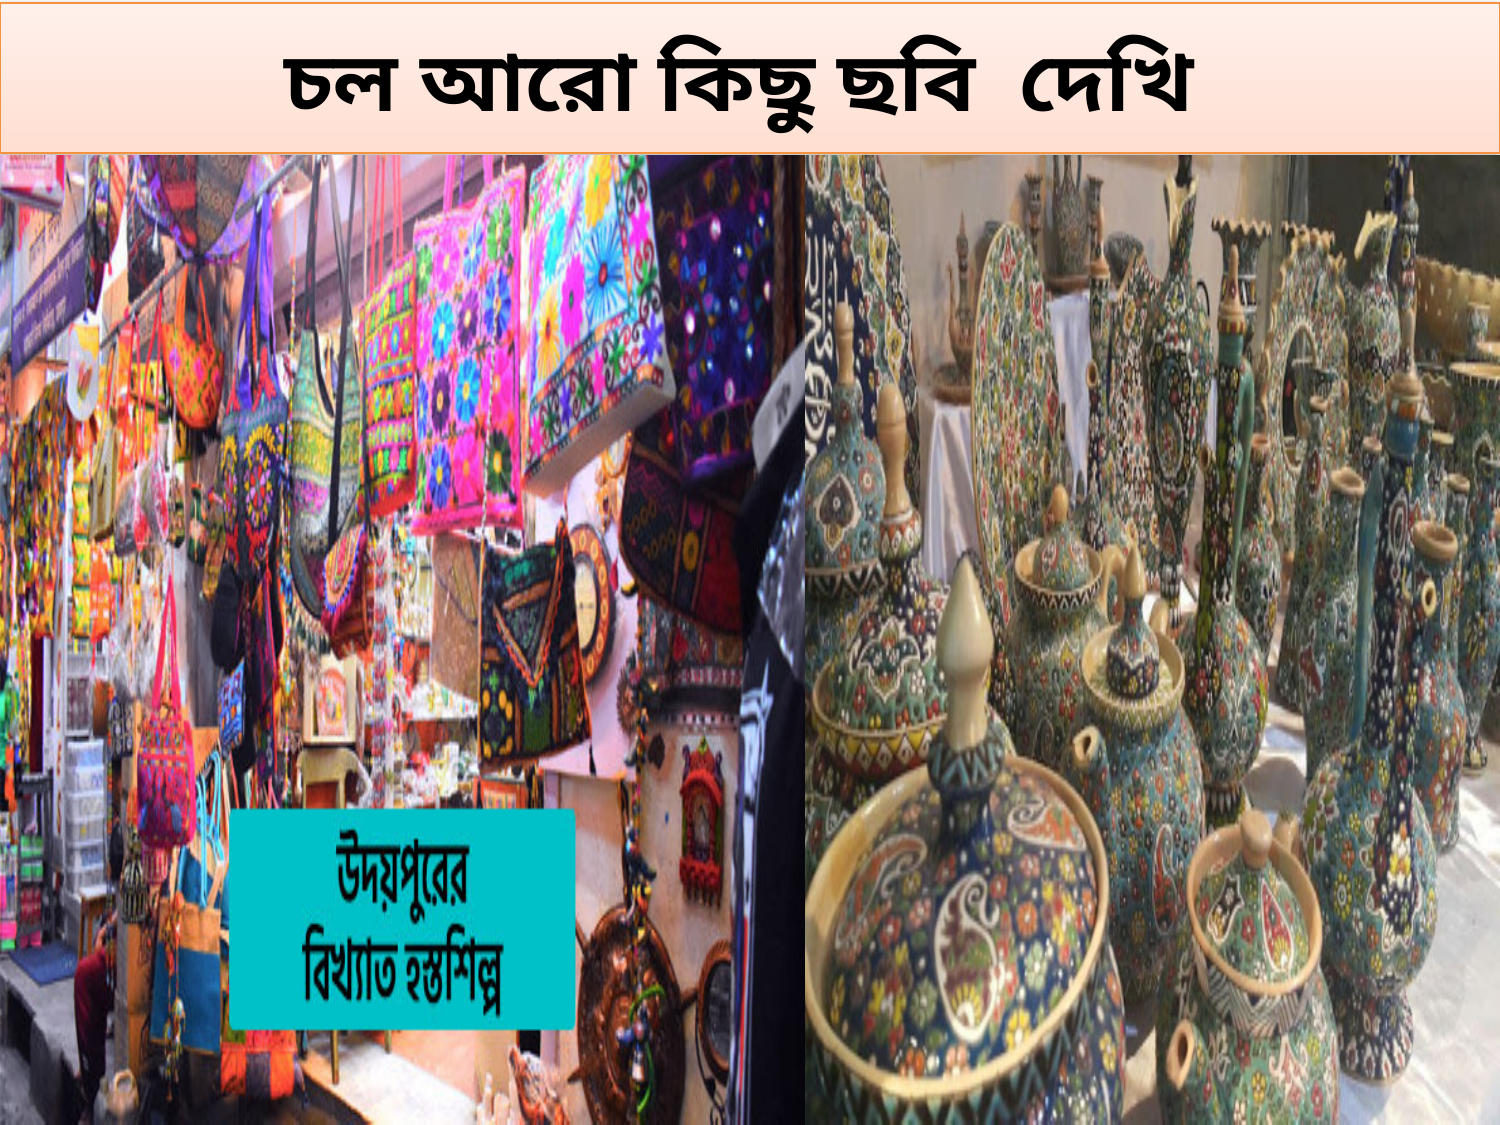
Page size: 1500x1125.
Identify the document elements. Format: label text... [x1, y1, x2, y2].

text_box চল আরো কিছু ছবি দেখি [0, 2, 1500, 154]
picture [0, 154, 1500, 1125]
